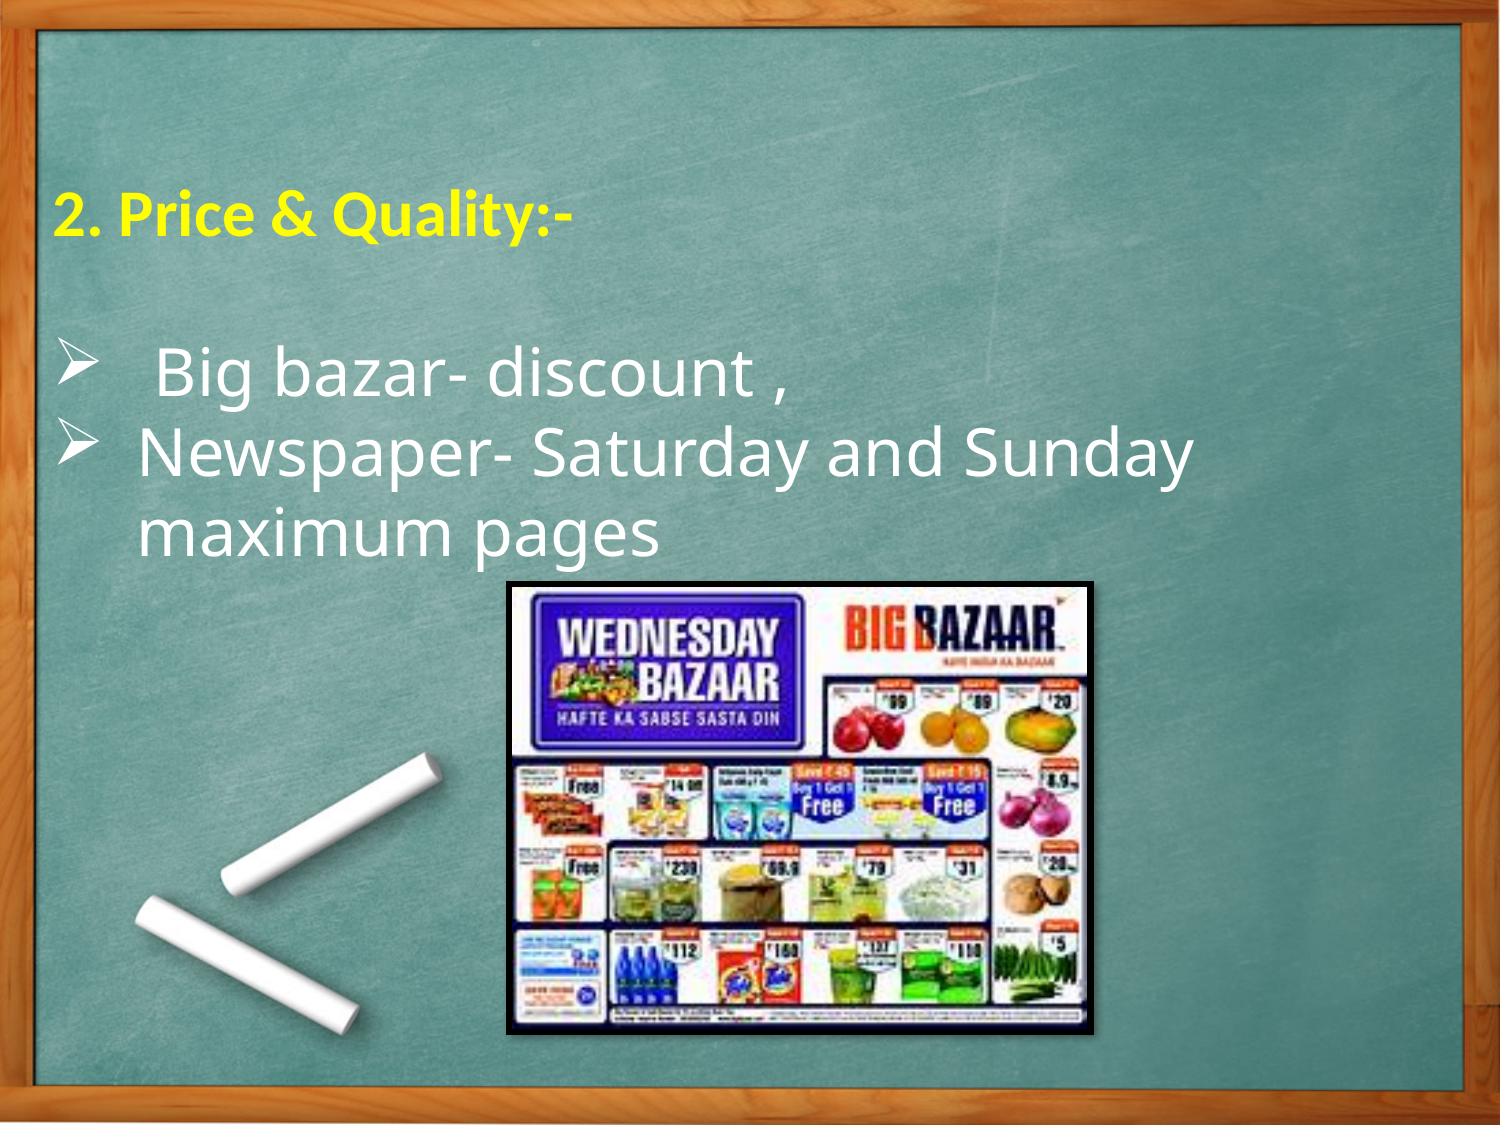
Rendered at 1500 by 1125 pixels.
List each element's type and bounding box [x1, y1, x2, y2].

list [0, 0, 1500, 1125]
picture [512, 587, 1088, 1030]
